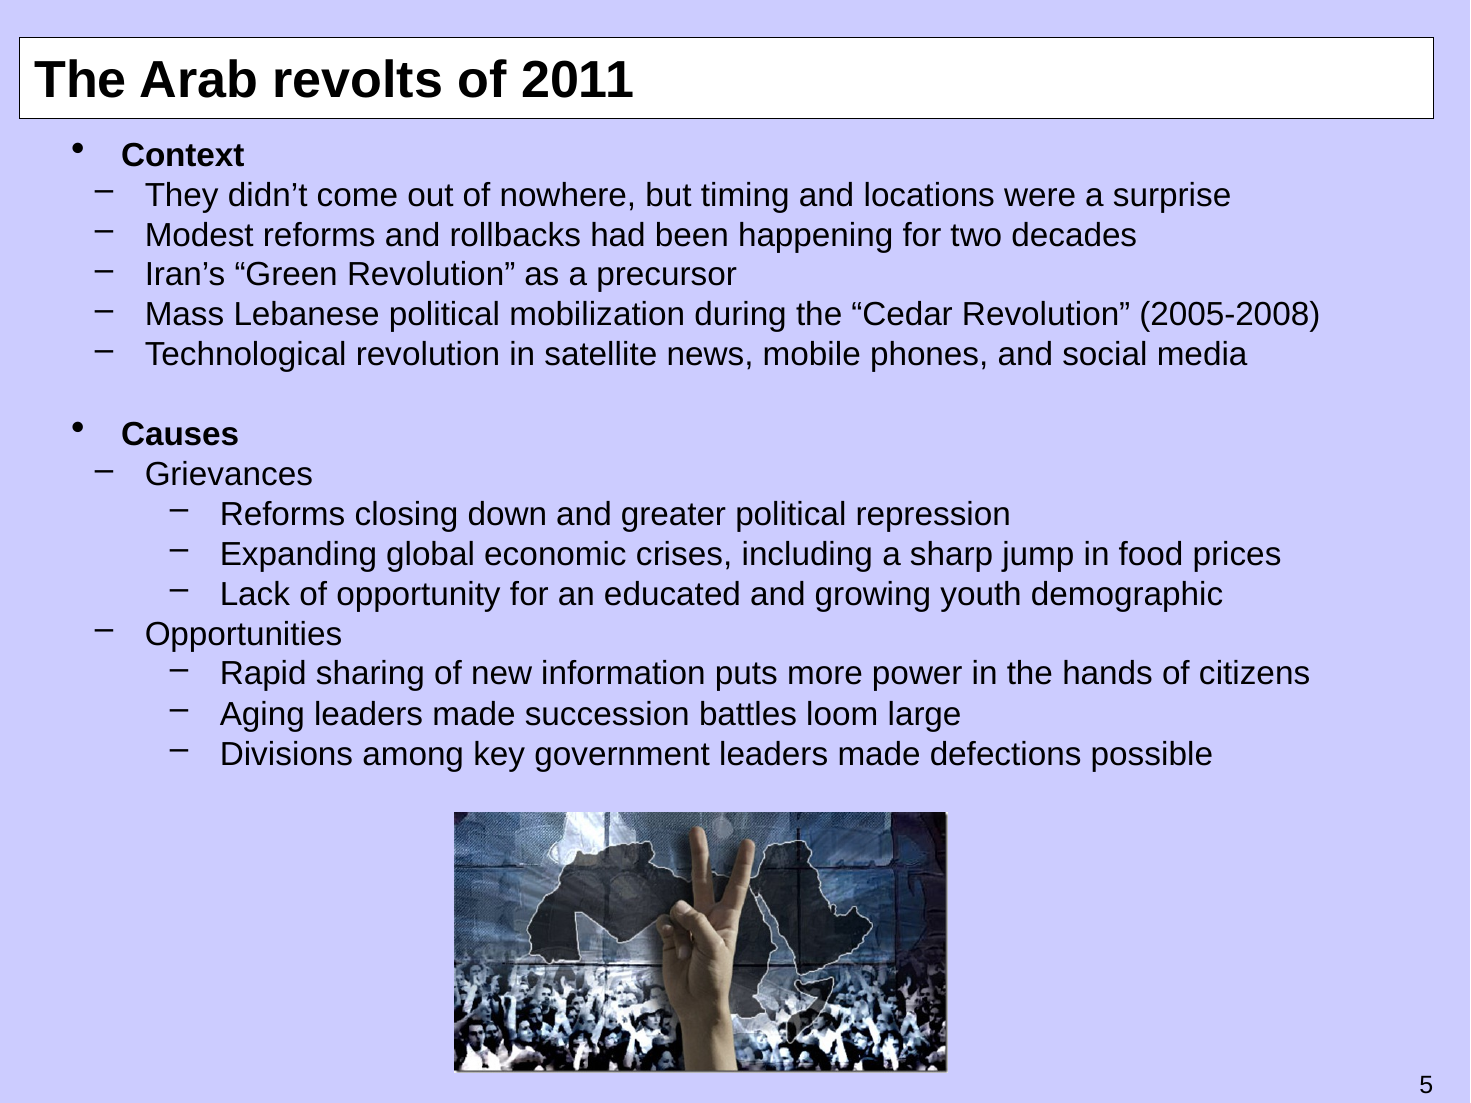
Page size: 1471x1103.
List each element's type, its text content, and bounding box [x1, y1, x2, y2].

picture [453, 812, 949, 1074]
slide_number 4 [1402, 1067, 1434, 1099]
title The Arab revolts of 2011 [19, 37, 1434, 119]
text_box Context They didn’t come out of nowhere, but timing and locations were a surprise Modest reforms and rollbacks had been happening for two decades Iran’s “Green Revolution” as a precursor Mass Lebanese political mobilization during the “Cedar Revolution” (2005-2008) Technological revolution in satellite news, mobile phones, and social media Causes Grievances Reforms closing down and greater political repression Expanding global economic crises, including a sharp jump in food prices Lack of opportunity for an educated and growing youth demographic Opportunities Rapid sharing of new information puts more power in the hands of citizens Aging leaders made succession battles loom large Divisions among key government leaders made defections possible [70, 119, 1427, 812]
